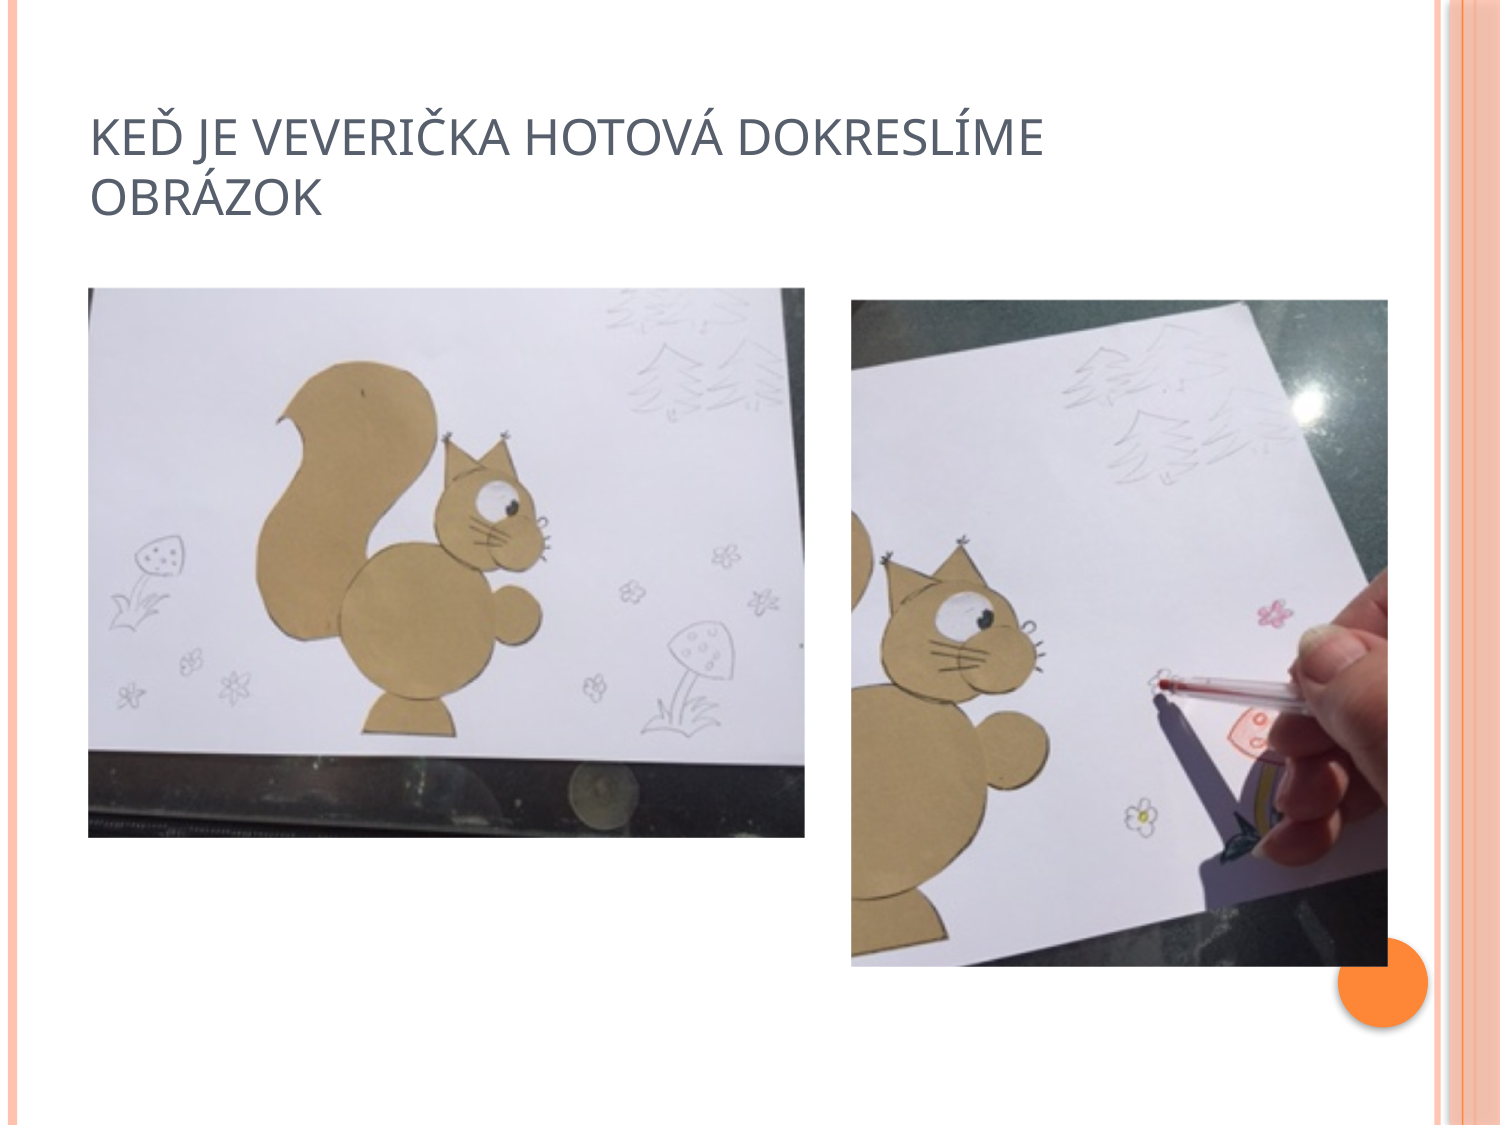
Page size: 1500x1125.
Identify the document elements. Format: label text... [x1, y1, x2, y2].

title Keď je veverička hotová dokreslíme obrázok [75, 45, 1300, 233]
picture [86, 286, 1453, 966]
